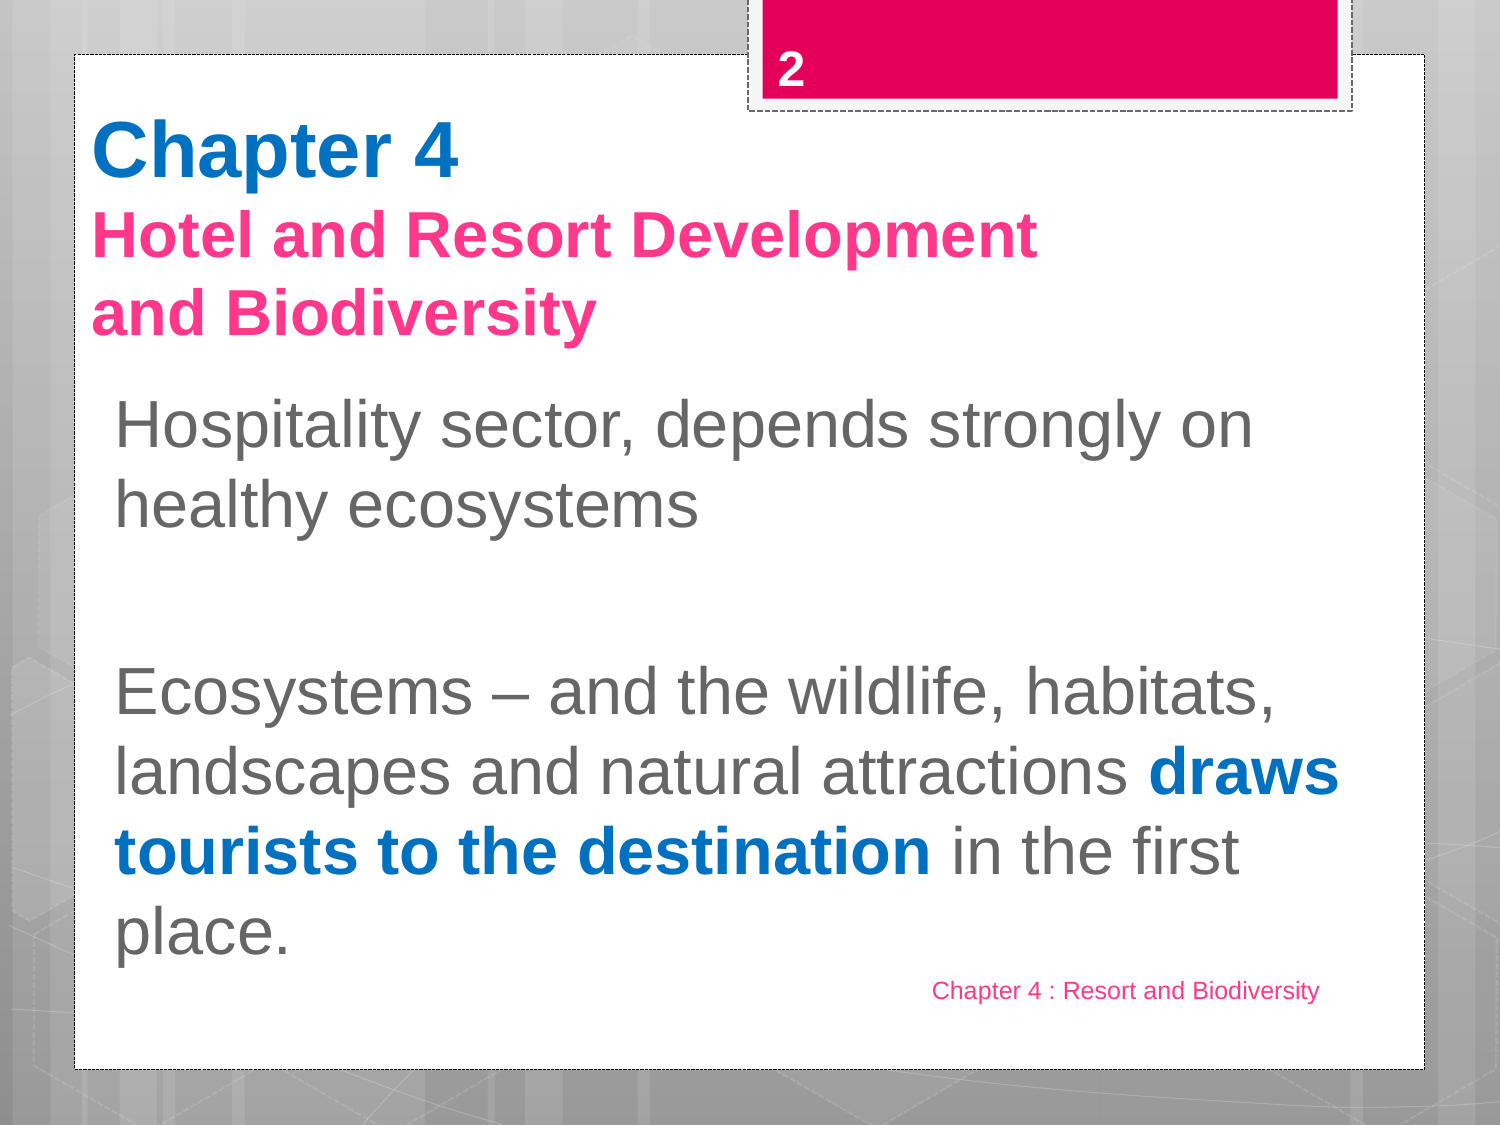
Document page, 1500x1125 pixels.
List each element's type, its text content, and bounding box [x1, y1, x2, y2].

slide_number 2 [762, 36, 982, 97]
title Chapter 4 Hotel and Resort Development and Biodiversity [76, 90, 1424, 357]
list Hospitality sector, depends strongly on healthy ecosystems Ecosystems – and the wildlife, habitats, landscapes and natural attractions draws tourists to the destination in the first place. [88, 373, 1424, 1063]
footer Chapter 4 : Resort and Biodiversity [761, 960, 1336, 1020]
